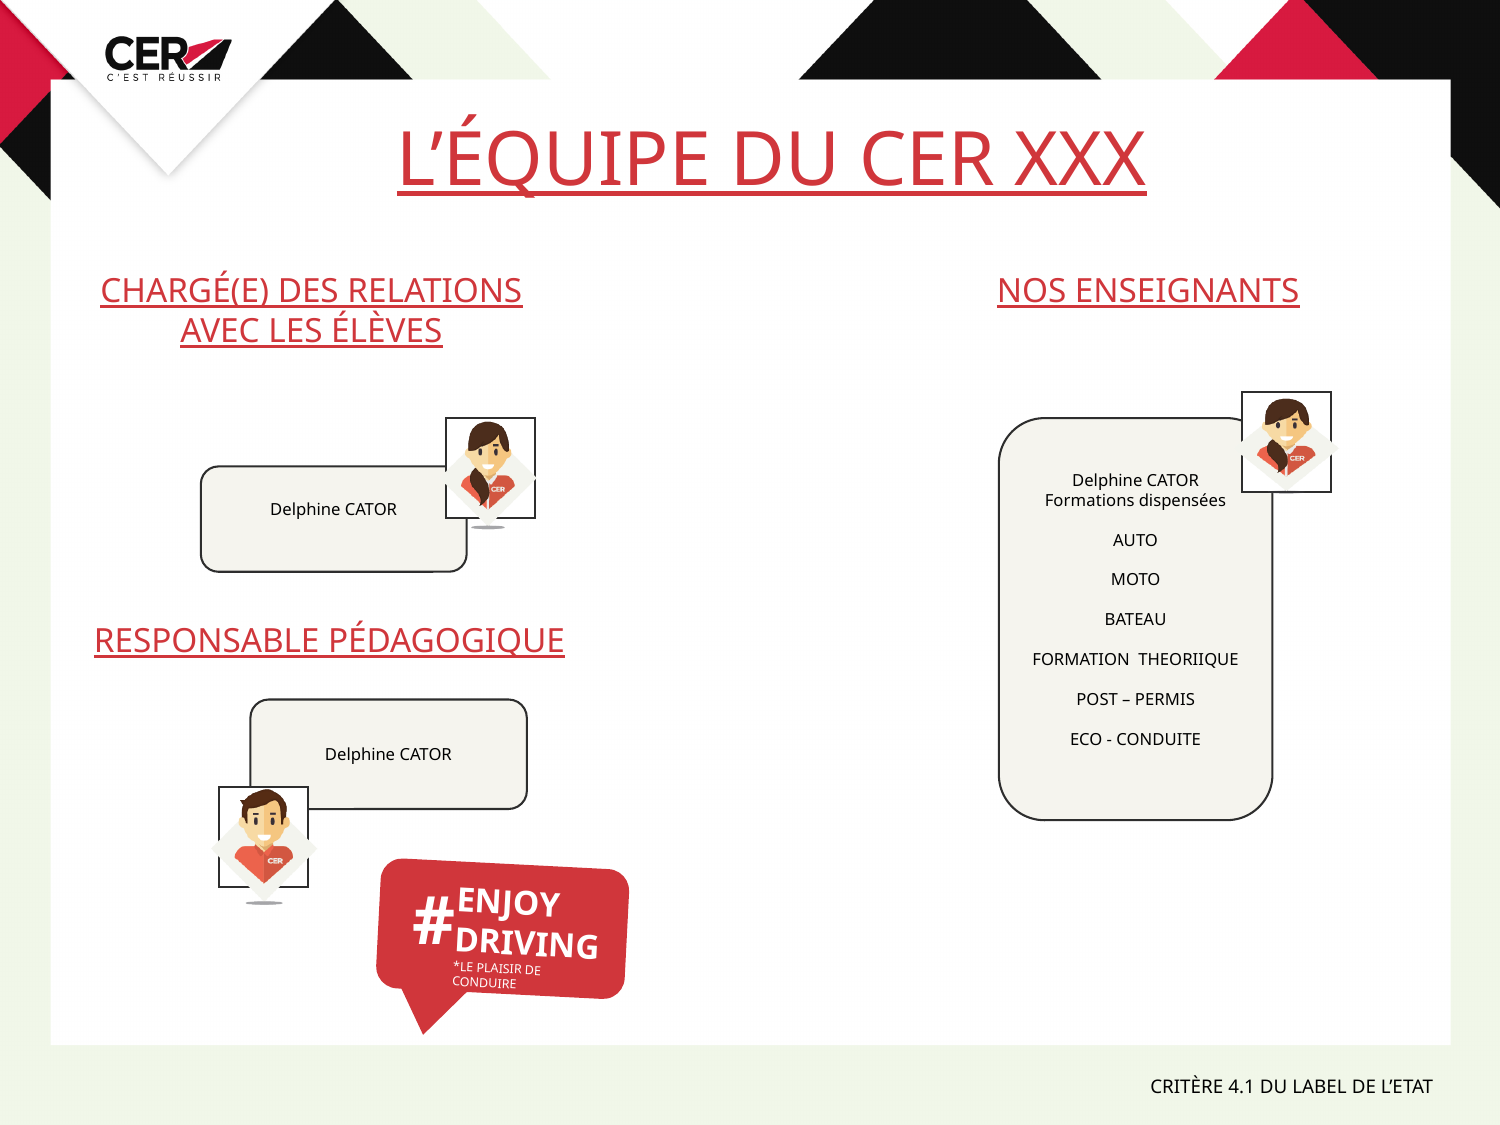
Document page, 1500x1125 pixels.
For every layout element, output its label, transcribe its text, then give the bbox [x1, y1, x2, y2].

text_box [375, 857, 631, 991]
text_box RESPONSABLE PÉDAGOGIQUE [79, 611, 616, 667]
text_box [391, 970, 464, 1037]
text_box Delphine CATOR [249, 698, 528, 811]
picture [0, 0, 1500, 1125]
text_box CRITÈRE 4.1 DU LABEL DE L’ETAT [1135, 1067, 1483, 1106]
text_box NOS ENSEIGNANTS [902, 262, 1394, 317]
text_box [1241, 391, 1332, 398]
text_box Delphine CATOR Formations dispensées AUTO MOTO BATEAU FORMATION THEORIIQUE POST – PERMIS ECO - CONDUITE [997, 417, 1274, 822]
text_box [445, 417, 536, 421]
text_box ENJOY DRIVING *LE PLAISIR DE CONDUIRE [436, 872, 627, 1005]
text_box # [397, 870, 477, 965]
text_box CHARGÉ(E) DES RELATIONS AVEC LES ÉLÈVES [65, 262, 558, 357]
text_box L’ÉQUIPE du CER XXX [65, 65, 1479, 257]
text_box Delphine CATOR [199, 465, 468, 573]
